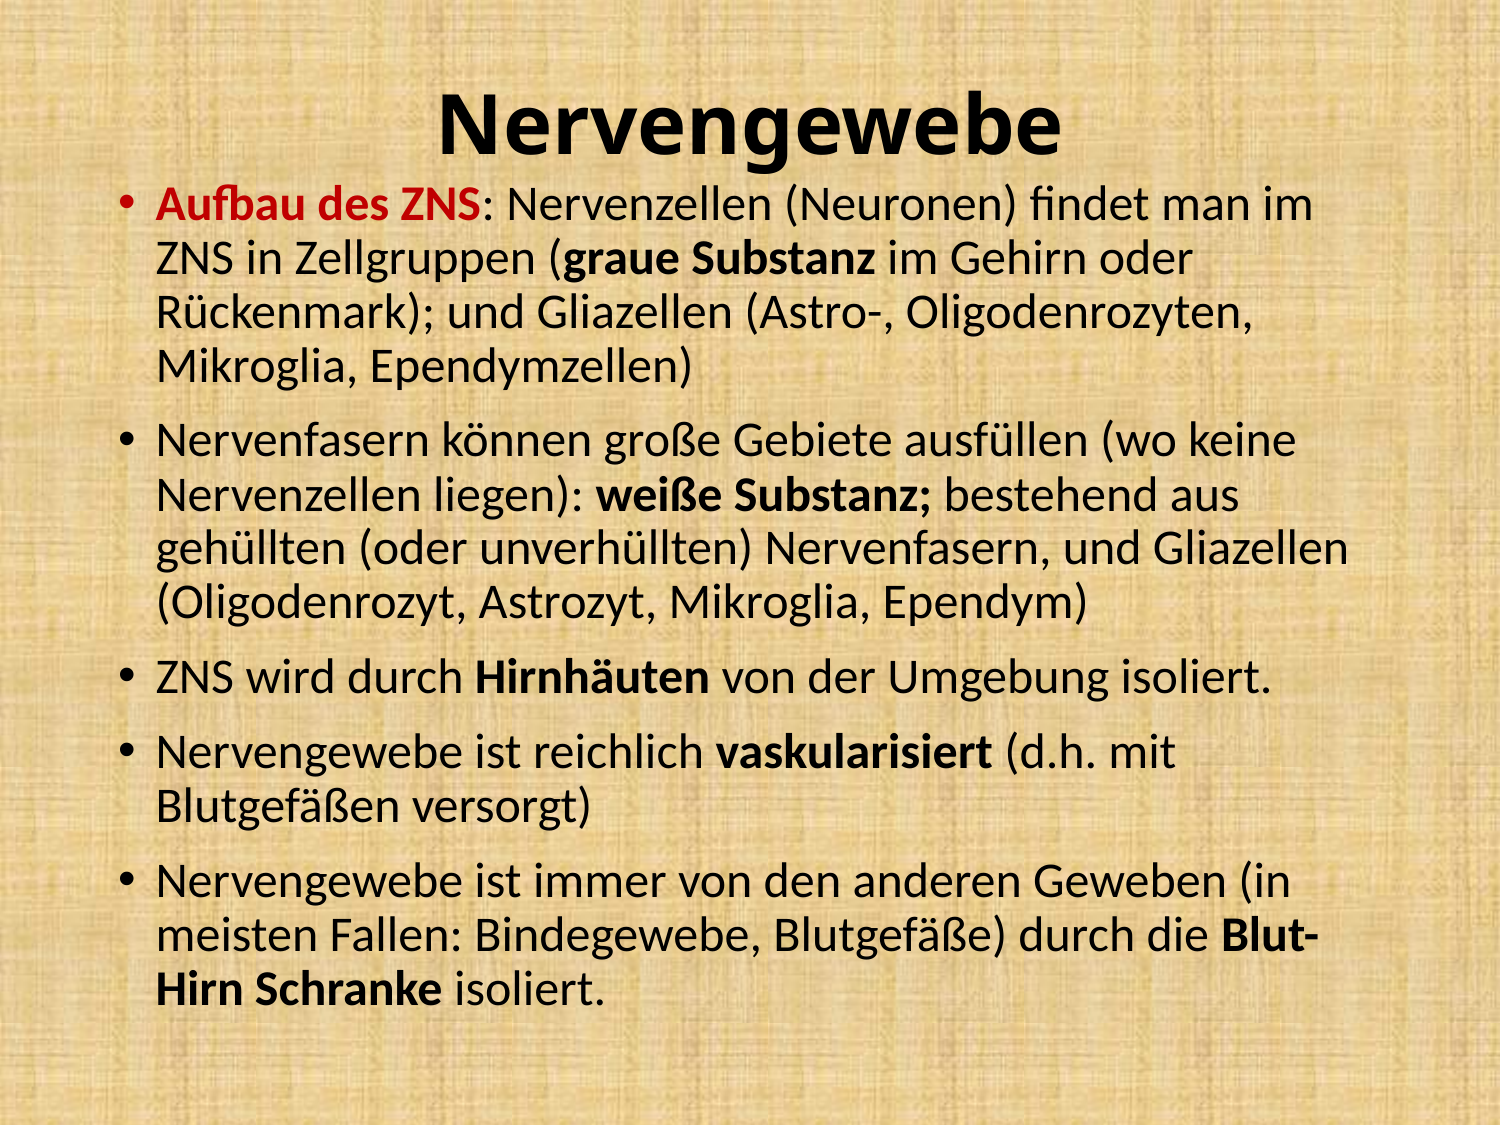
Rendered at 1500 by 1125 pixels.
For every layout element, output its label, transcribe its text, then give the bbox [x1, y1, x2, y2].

title Nervengewebe [103, 59, 1397, 169]
list Aufbau des ZNS: Nervenzellen (Neuronen) findet man im ZNS in Zellgruppen (graue Substanz im Gehirn oder Rückenmark); und Gliazellen (Astro-, Oligodenrozyten, Mikroglia, Ependymzellen) Nervenfasern können große Gebiete ausfüllen (wo keine Nervenzellen liegen): weiße Substanz; bestehend aus gehüllten (oder unverhüllten) Nervenfasern, und Gliazellen (Oligodenrozyt, Astrozyt, Mikroglia, Ependym) ZNS wird durch Hirnhäuten von der Umgebung isoliert. Nervengewebe ist reichlich vaskularisiert (d.h. mit Blutgefäßen versorgt) Nervengewebe ist immer von den anderen Geweben (in meisten Fallen: Bindegewebe, Blutgefäße) durch die Blut-Hirn Schranke isoliert. [103, 169, 1397, 1092]
picture [0, 0, 1500, 1125]
